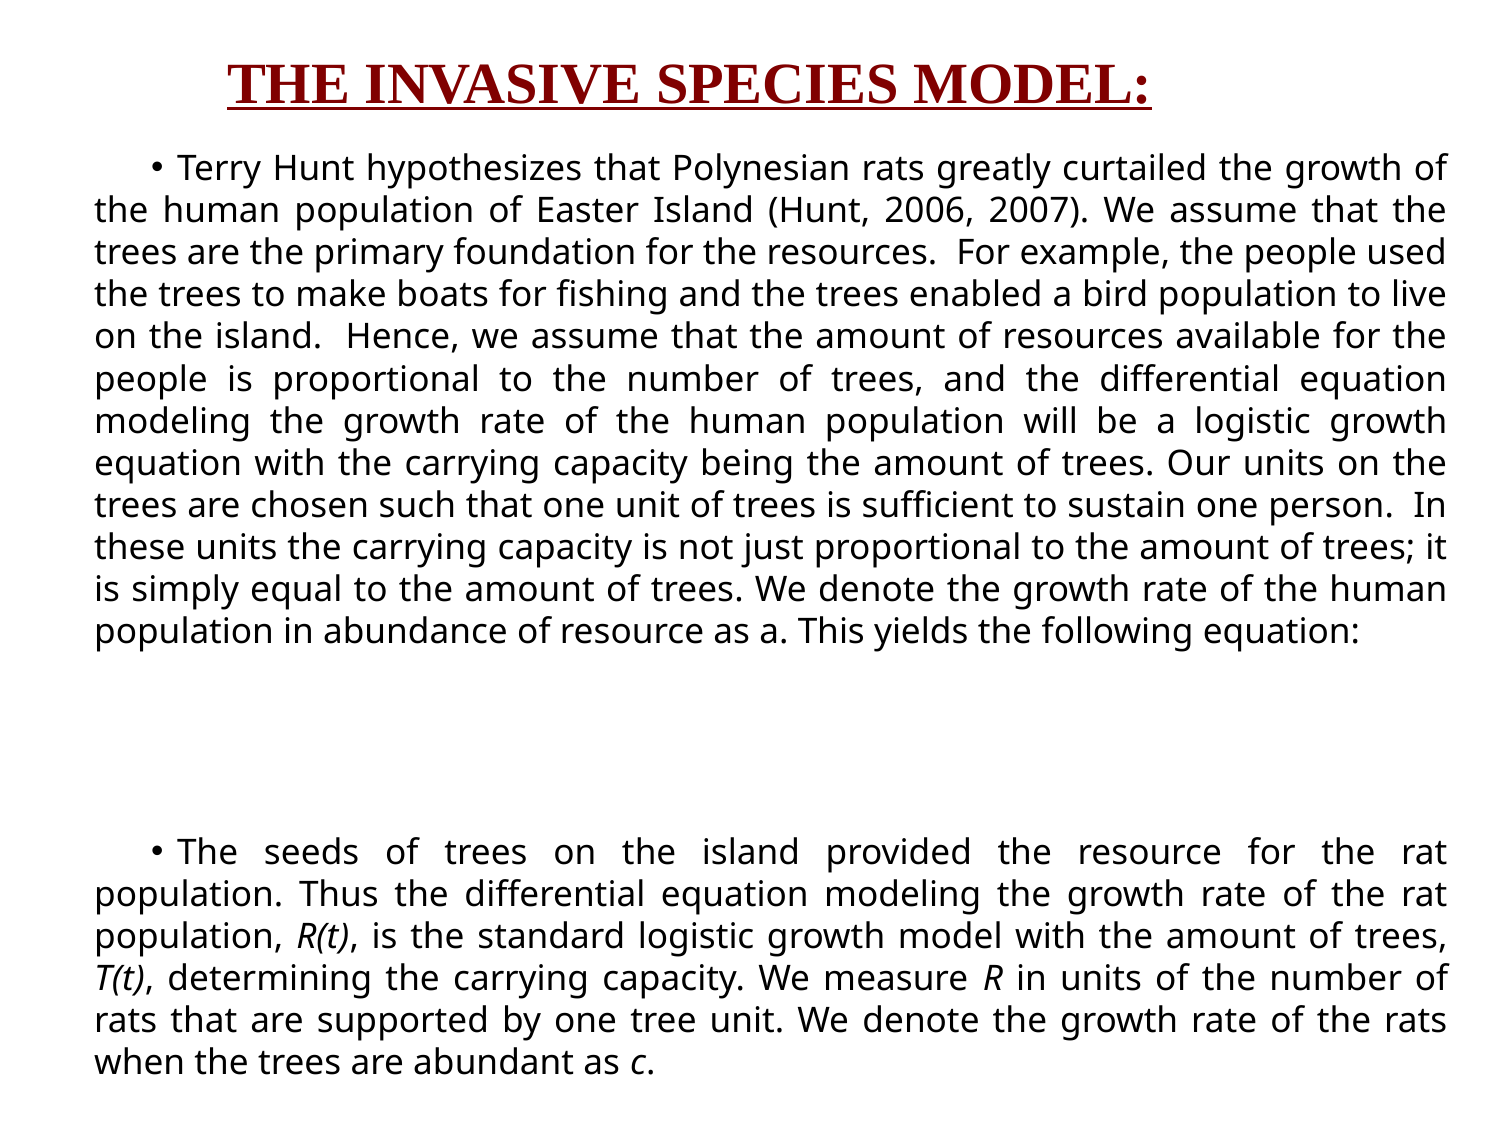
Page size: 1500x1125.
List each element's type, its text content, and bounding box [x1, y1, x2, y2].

text_box THE INVASIVE SPECIES MODEL: [212, 37, 1425, 193]
title [75, 24, 1425, 125]
